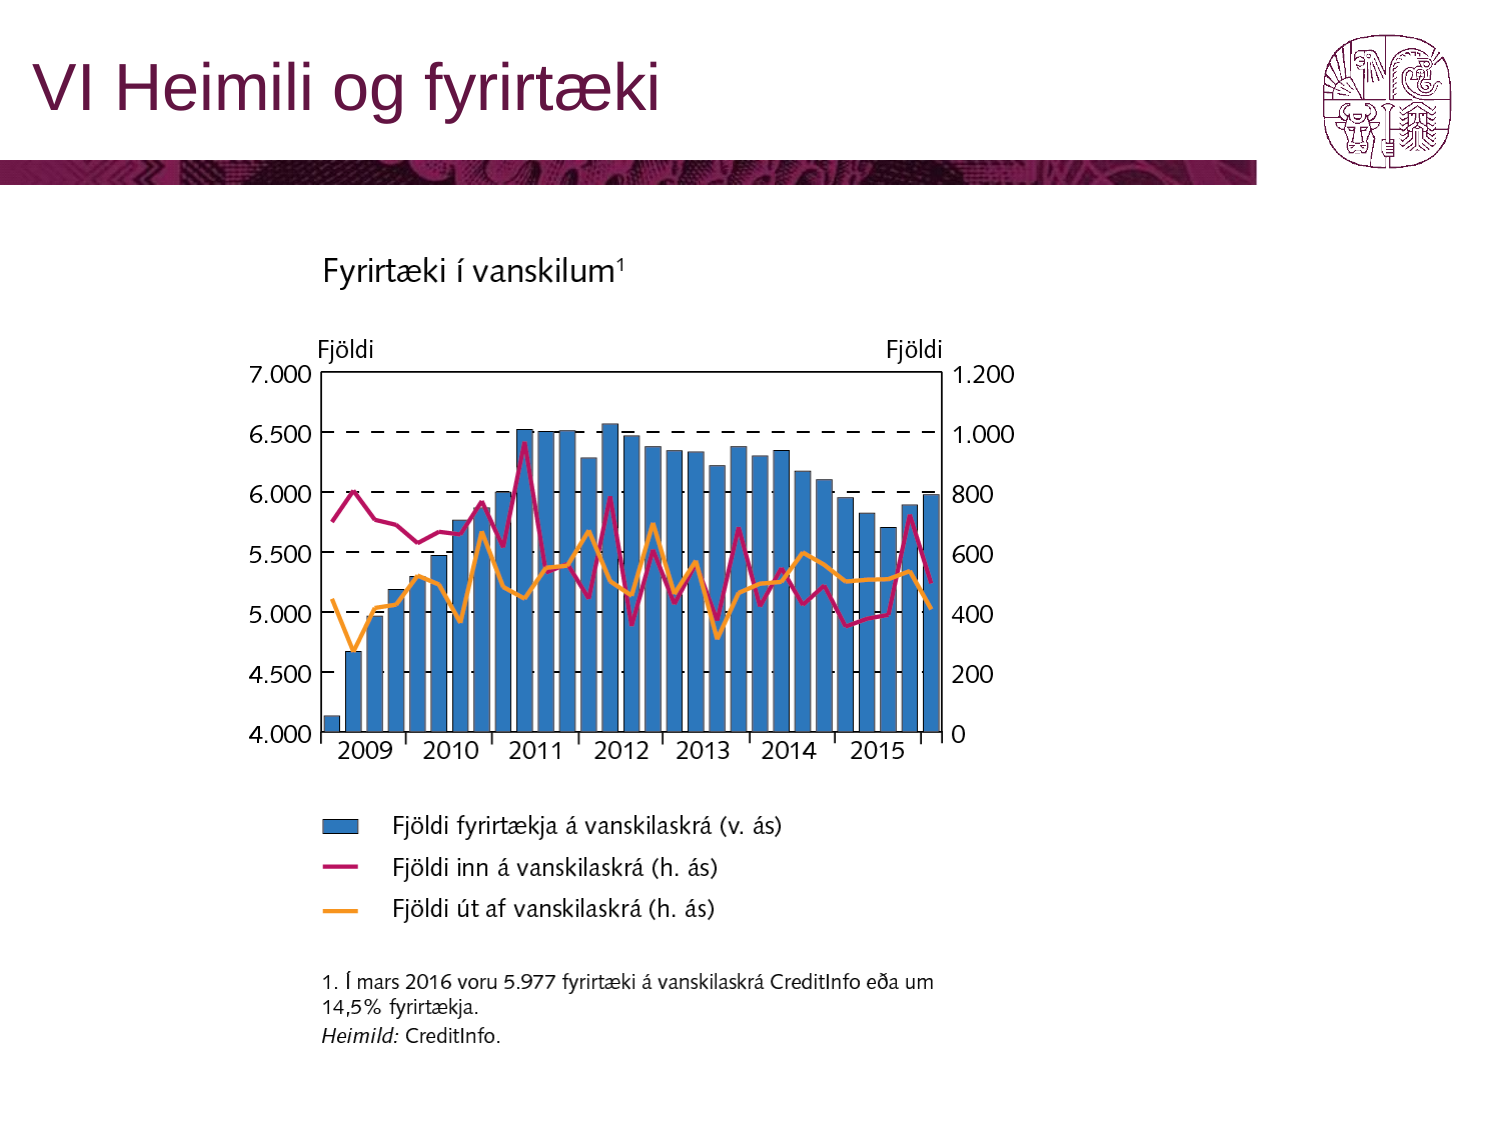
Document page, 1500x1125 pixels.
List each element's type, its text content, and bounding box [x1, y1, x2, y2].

picture [0, 160, 1258, 185]
title VI Heimili og fyrirtæki [17, 19, 1247, 149]
picture [249, 207, 1015, 1050]
picture [1316, 31, 1456, 173]
